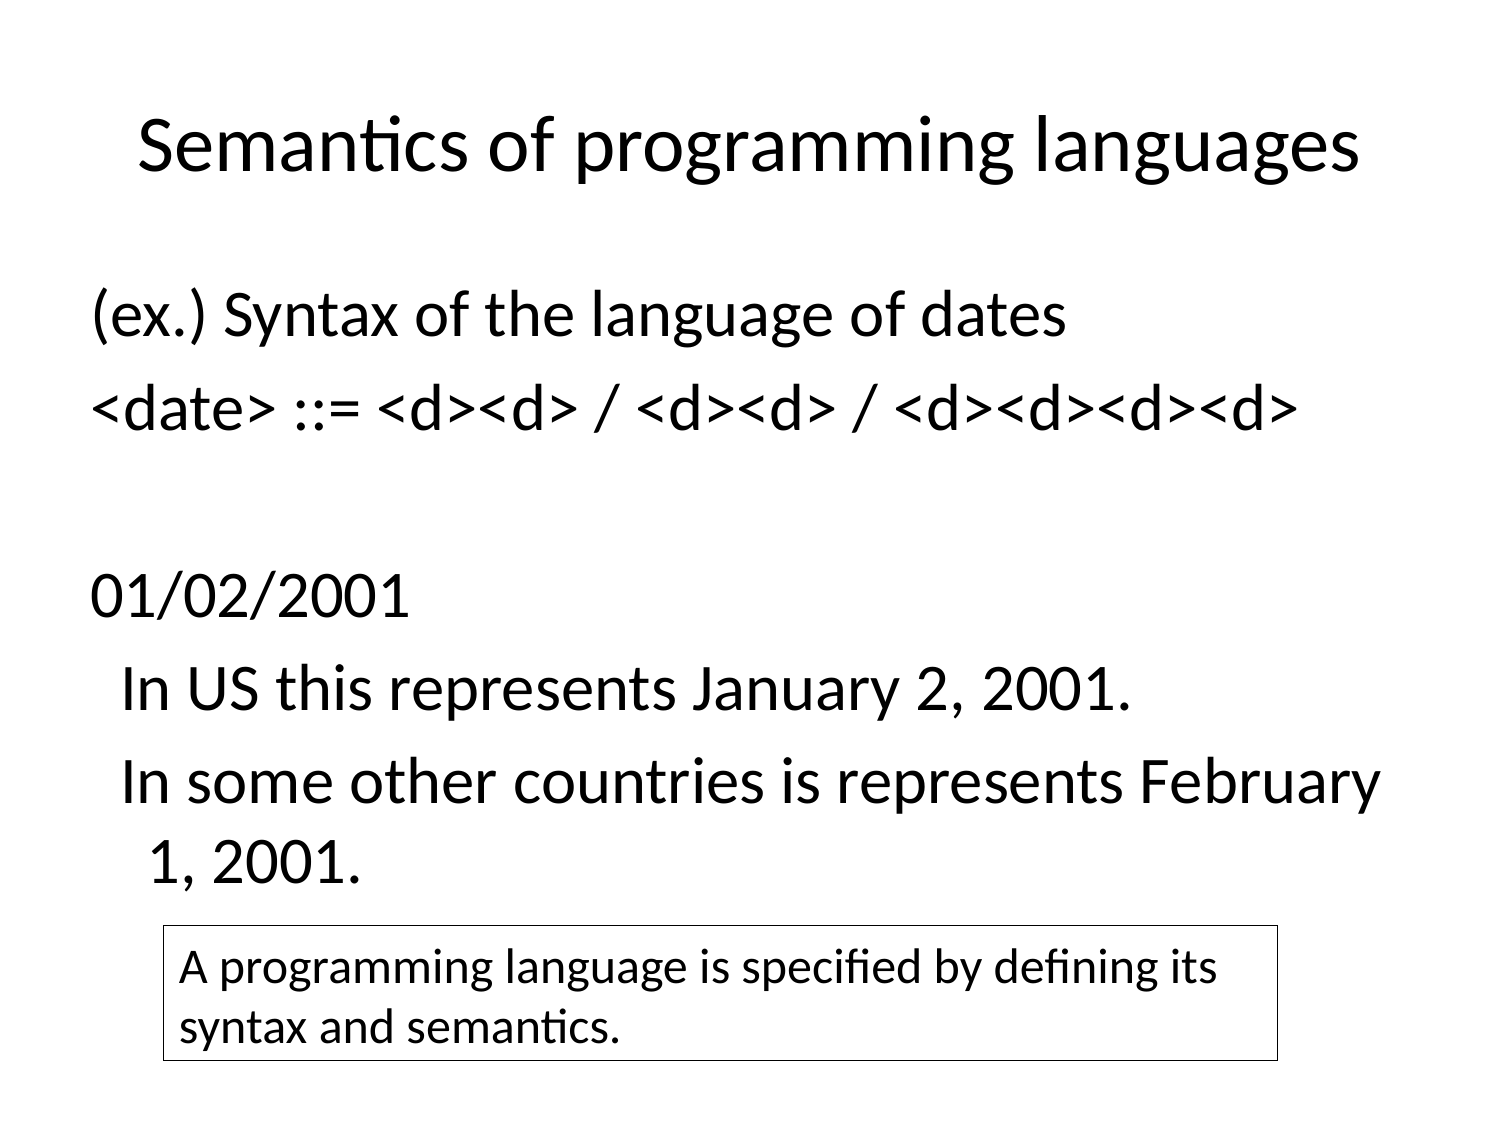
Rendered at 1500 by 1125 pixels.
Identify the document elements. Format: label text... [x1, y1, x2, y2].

list (ex.) Syntax of the language of dates <date> ::= <d><d> / <d><d> / <d><d><d><d> 01/02/2001 In US this represents January 2, 2001. In some other countries is represents February 1, 2001. [75, 262, 1400, 917]
title Semantics of programming languages [75, 45, 1425, 233]
text_box A programming language is specified by defining its syntax and semantics. [163, 925, 1278, 1061]
